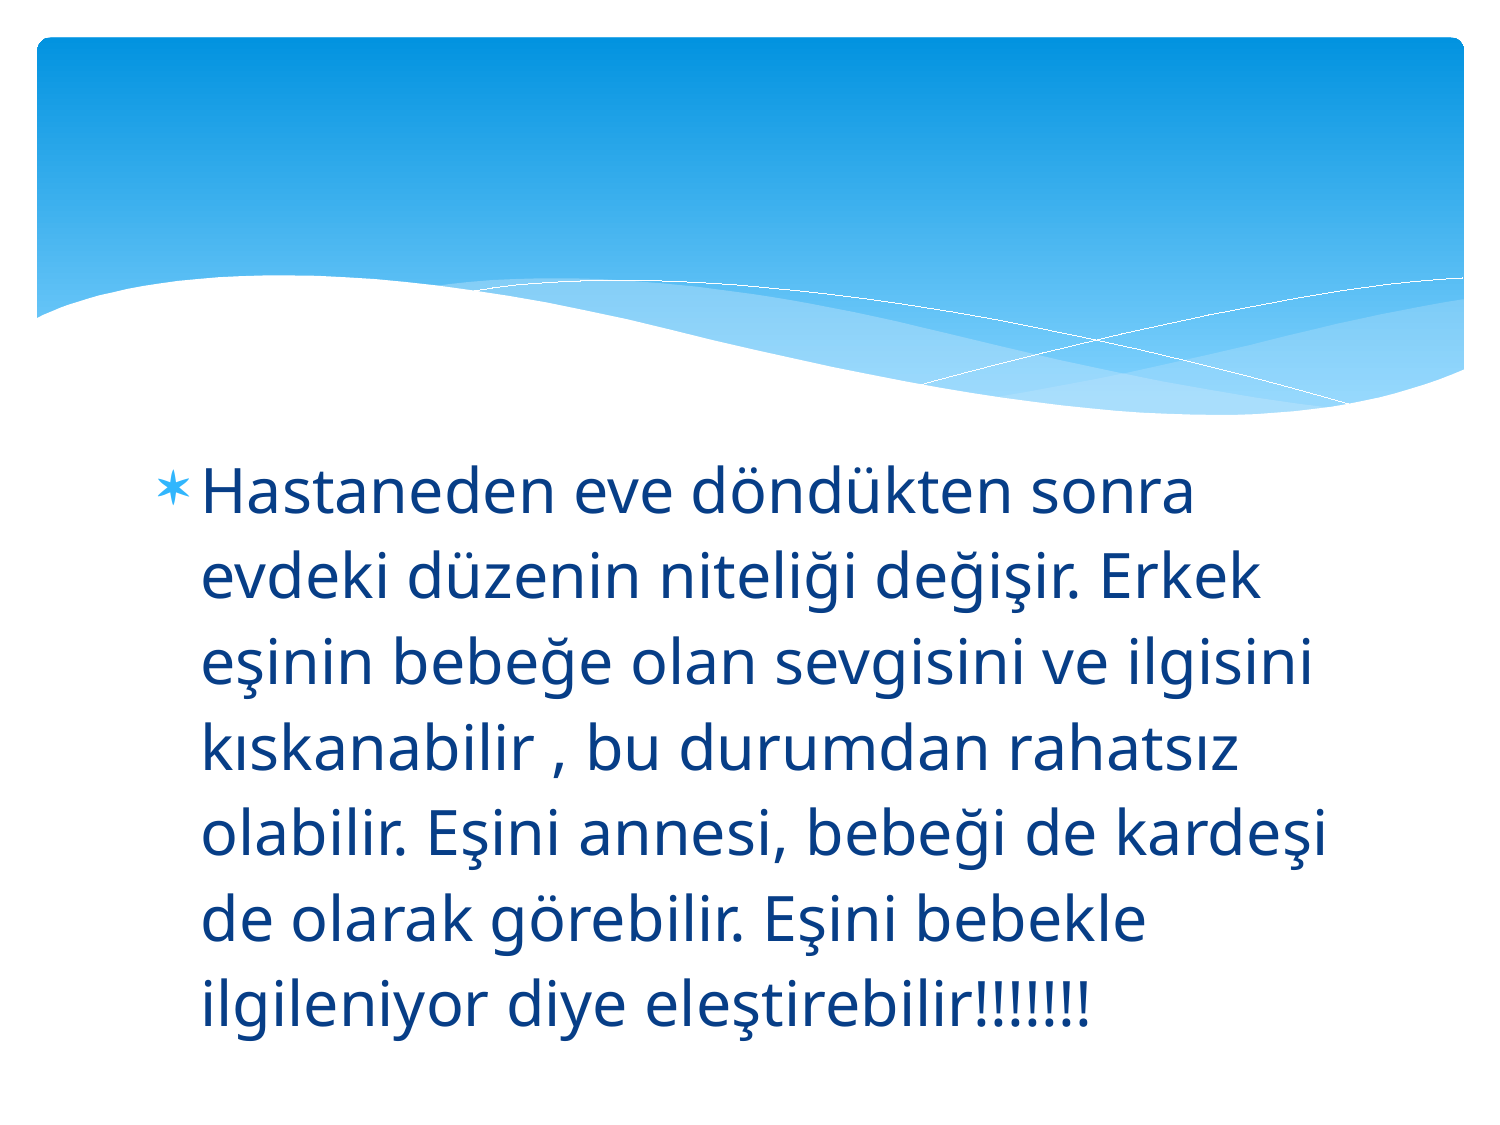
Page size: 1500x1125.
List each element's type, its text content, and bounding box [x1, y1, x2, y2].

list Hastaneden eve döndükten sonra evdeki düzenin niteliği değişir. Erkek eşinin bebeğe olan sevgisini ve ilgisini kıskanabilir , bu durumdan rahatsız olabilir. Eşini annesi, bebeği de kardeşi de olarak görebilir. Eşini bebekle ilgileniyor diye eleştirebilir!!!!!!! [143, 438, 1359, 1059]
